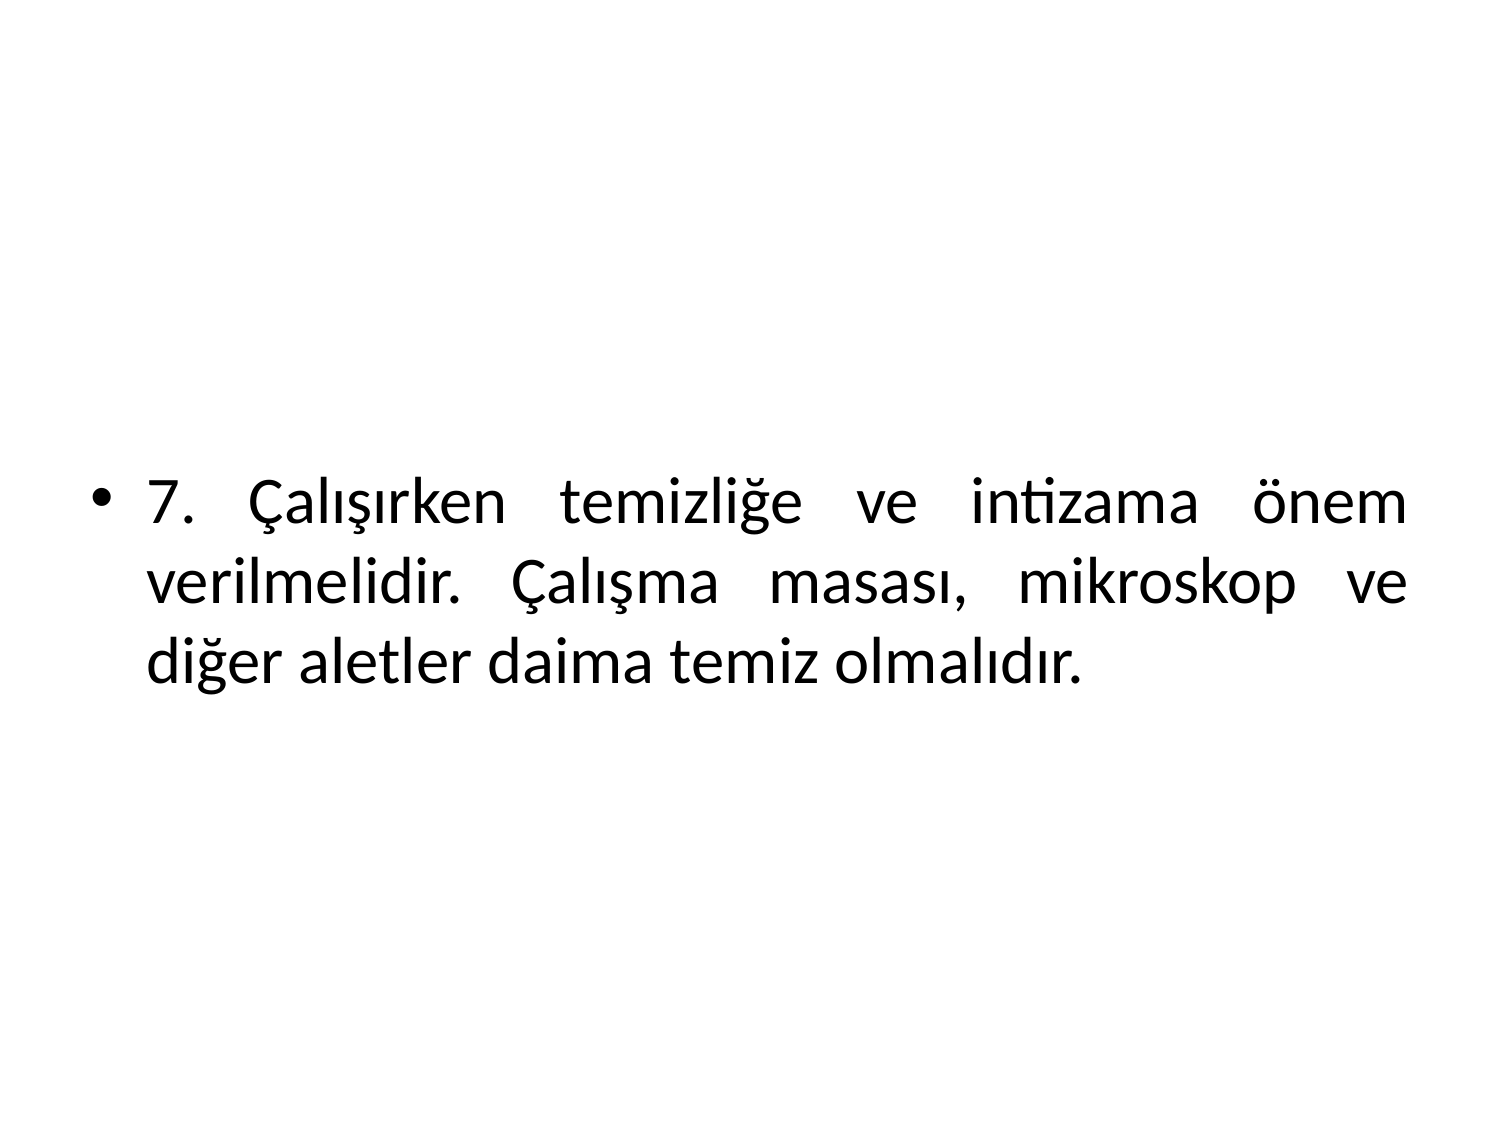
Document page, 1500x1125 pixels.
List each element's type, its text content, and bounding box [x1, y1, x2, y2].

list 7. Çalışırken temizliğe ve intizama önem verilmelidir. Çalışma masası, mikroskop ve diğer aletler daima temiz olmalıdır. [75, 262, 1425, 1005]
